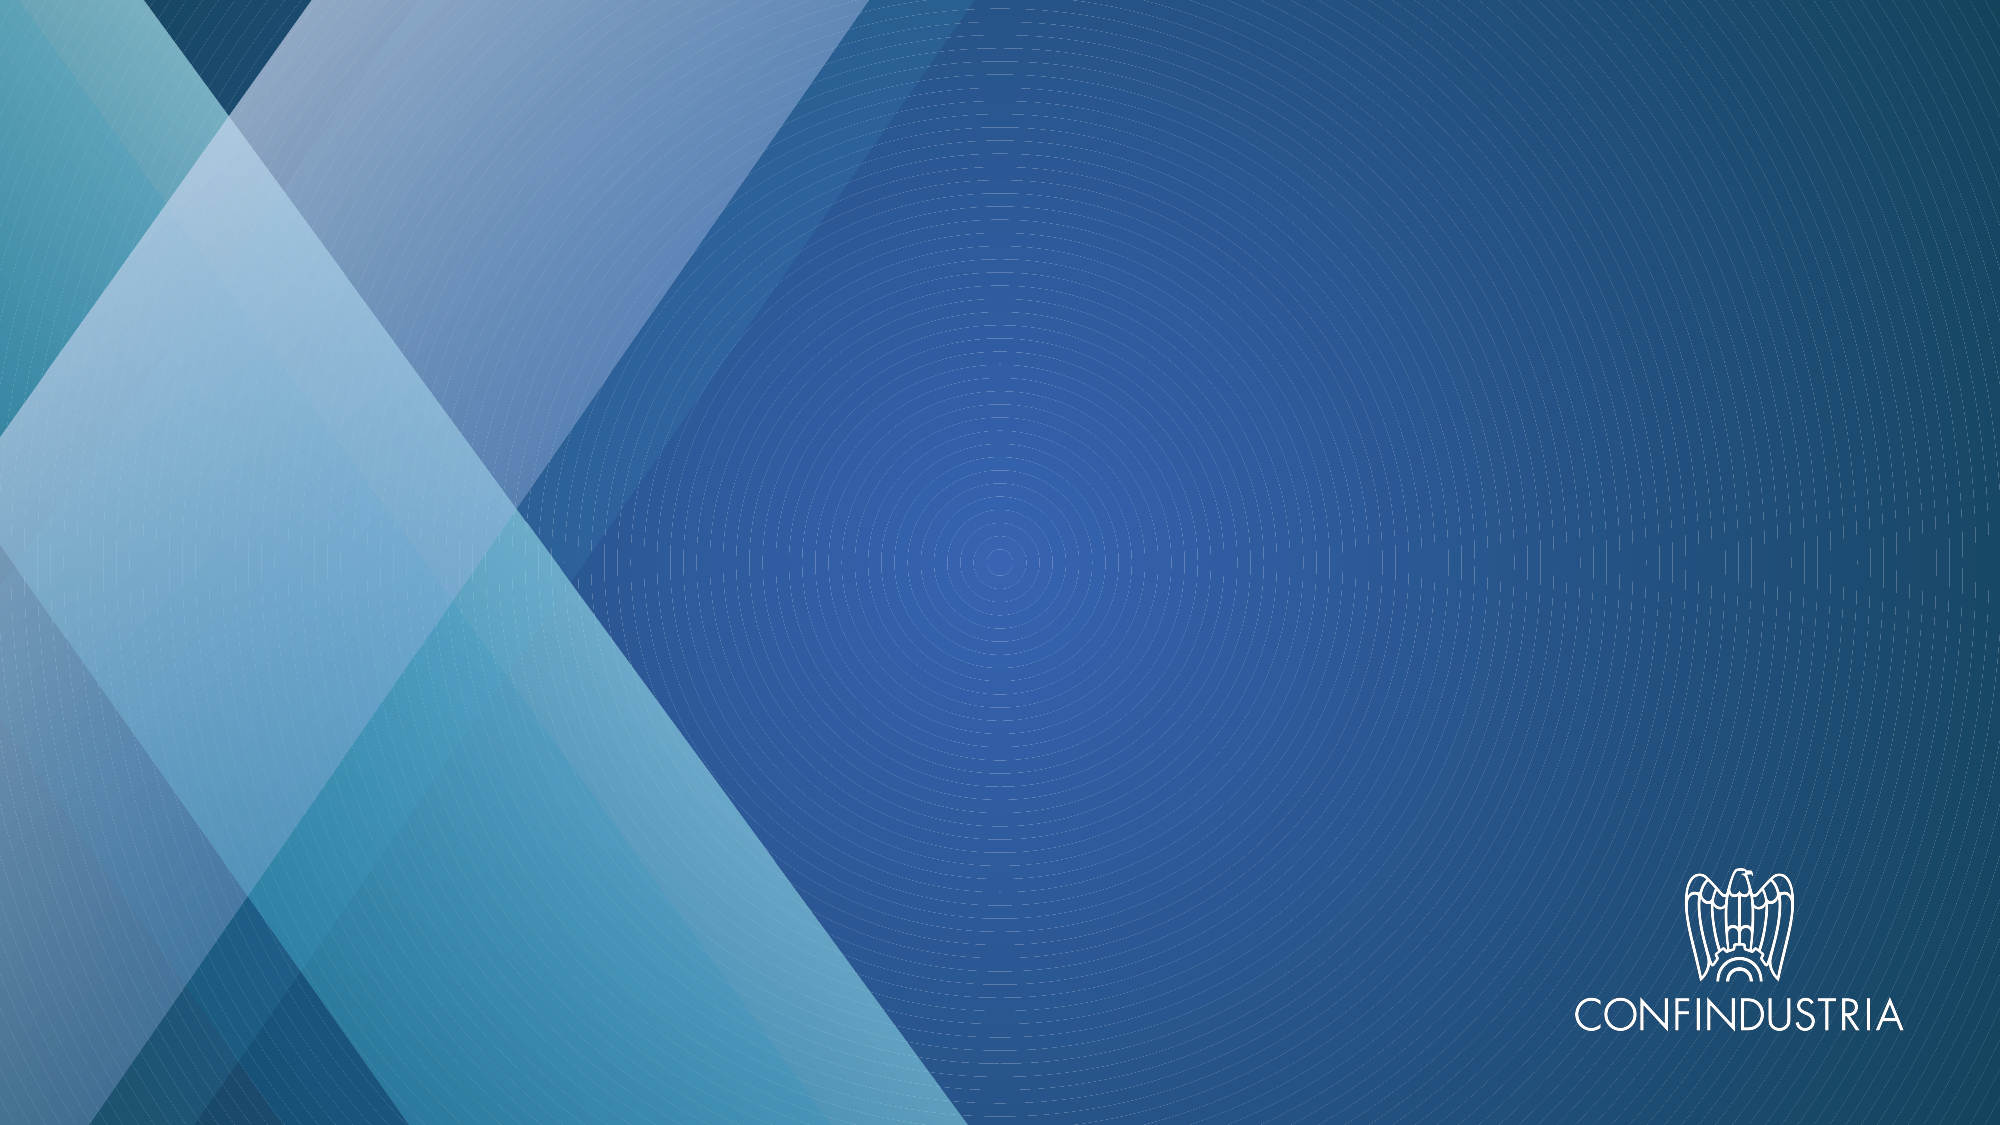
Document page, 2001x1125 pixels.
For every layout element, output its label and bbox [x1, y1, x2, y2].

picture [1575, 868, 1904, 1032]
